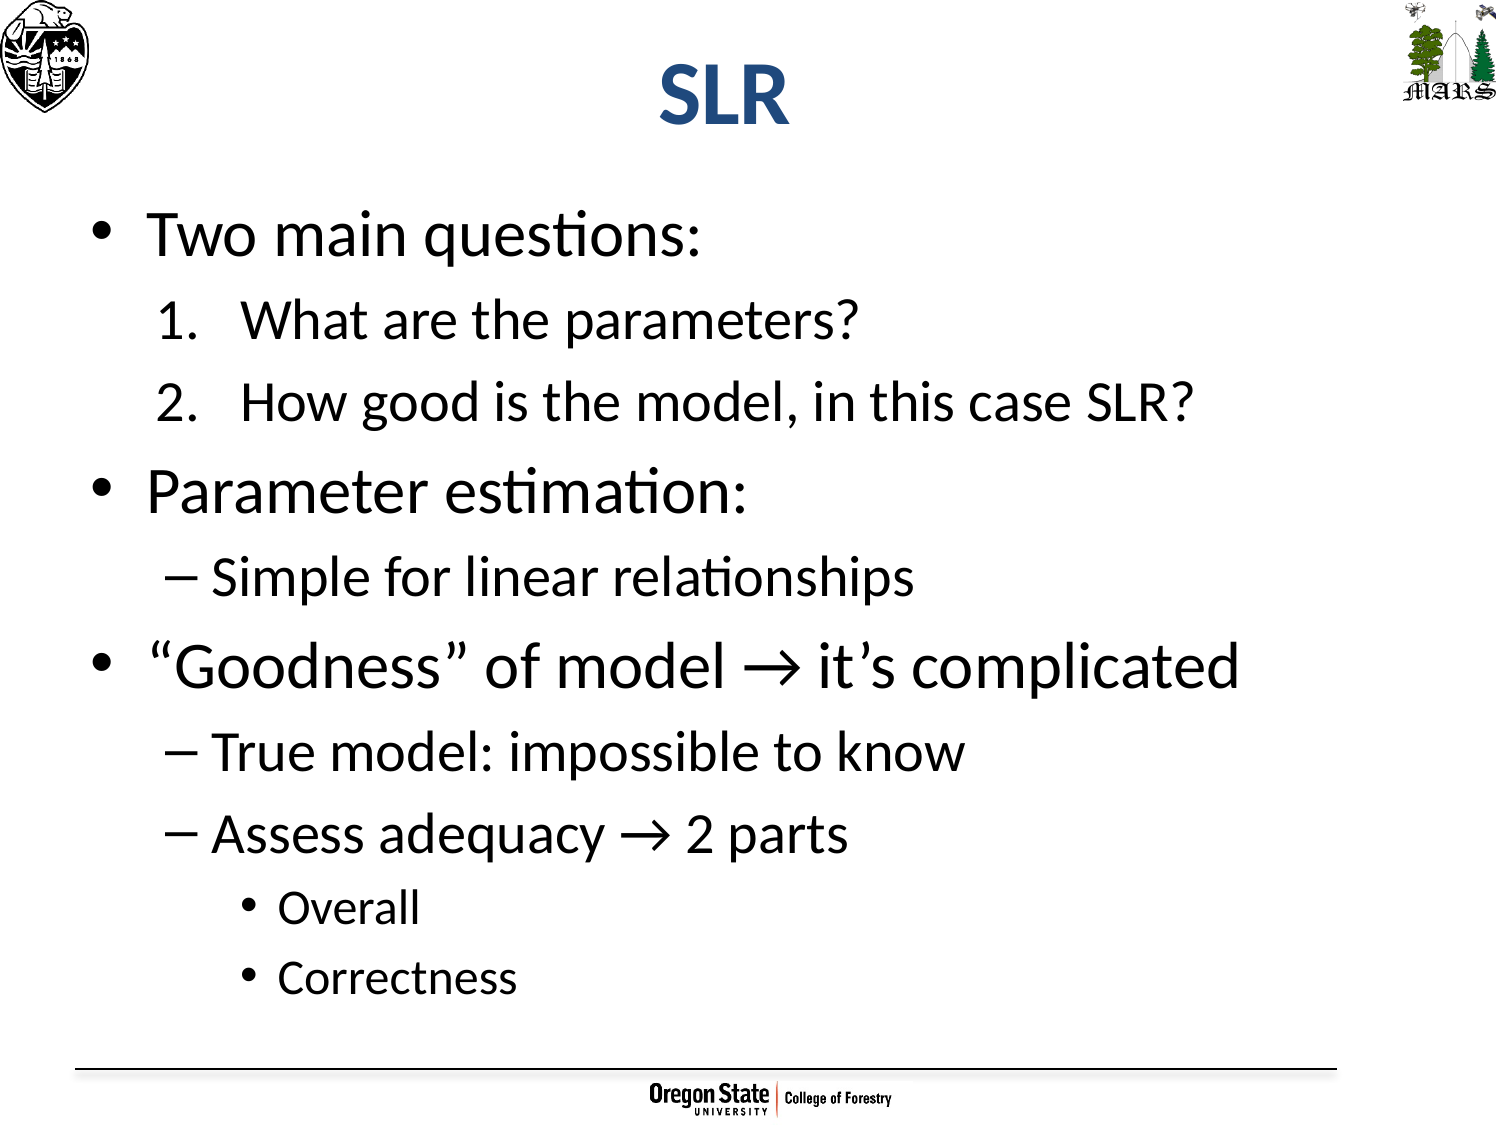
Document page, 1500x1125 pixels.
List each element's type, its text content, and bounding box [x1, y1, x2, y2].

list Two main questions: What are the parameters? How good is the model, in this case SLR? Parameter estimation: Simple for linear relationships “Goodness” of model → it’s complicated True model: impossible to know Assess adequacy → 2 parts Overall Correctness [75, 182, 1425, 1063]
picture [650, 1081, 913, 1125]
picture [0, 0, 89, 113]
picture [1403, 1, 1496, 101]
title SLR [99, 24, 1350, 150]
